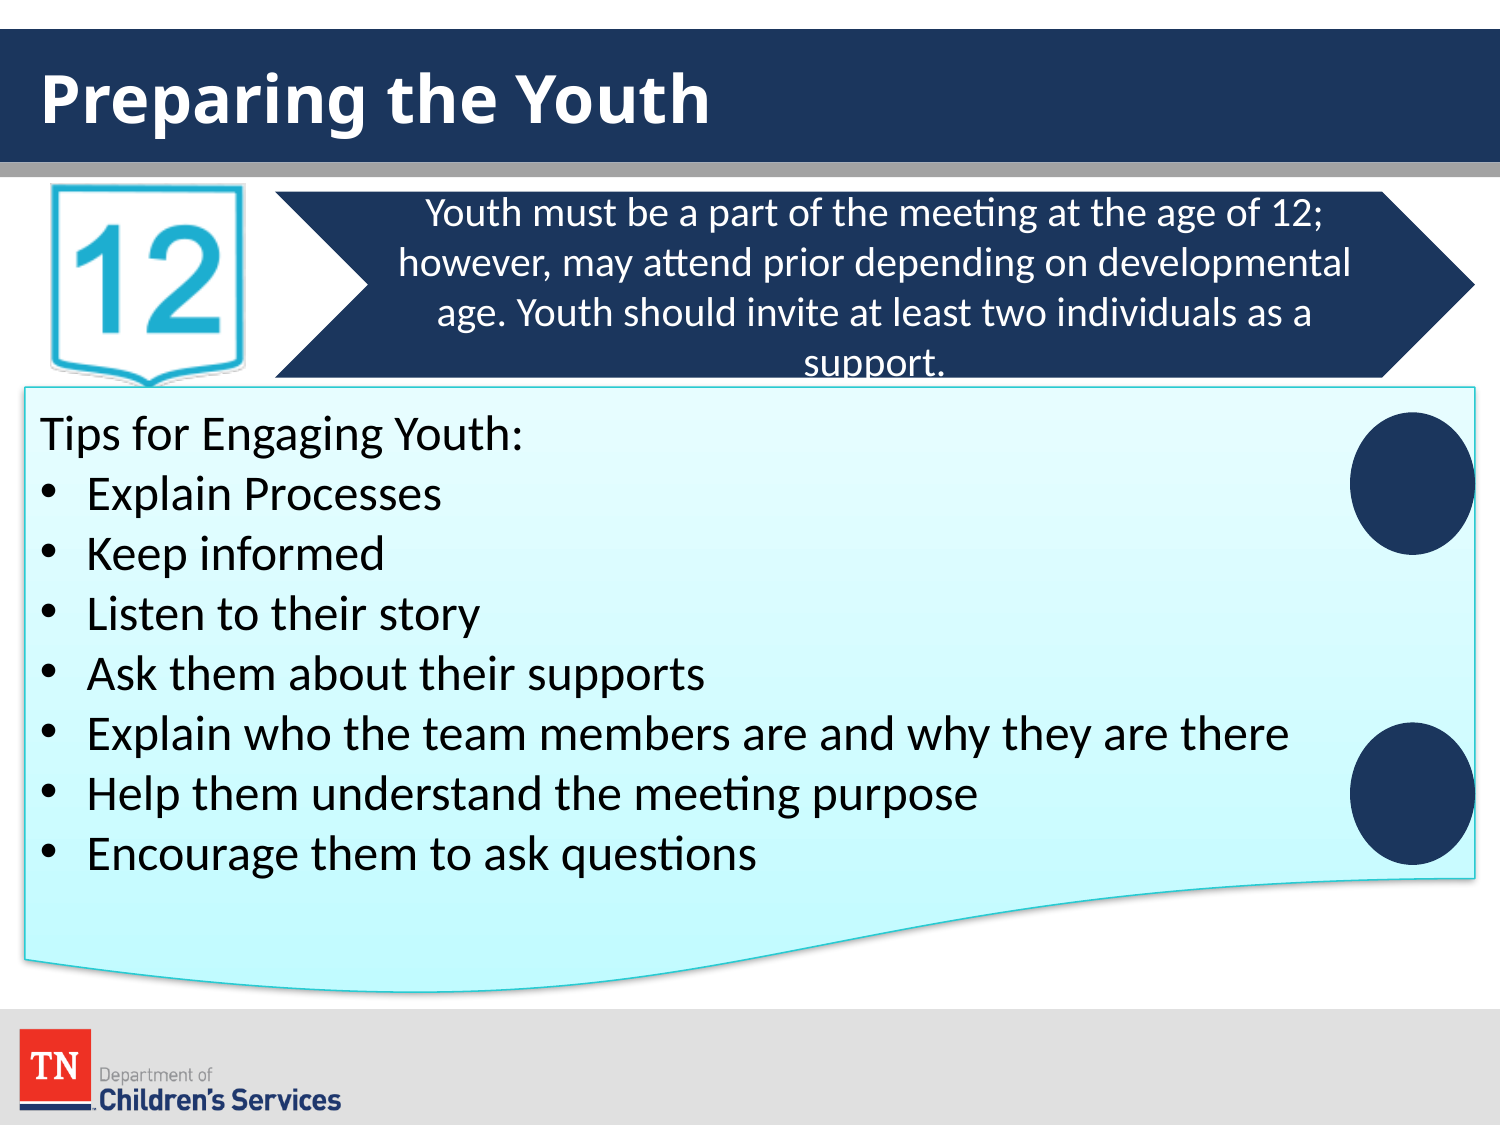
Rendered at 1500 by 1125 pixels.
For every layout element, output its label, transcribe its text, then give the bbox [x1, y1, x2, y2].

text_box [1347, 410, 1478, 557]
text_box Youth must be a part of the meeting at the age of 12; however, may attend prior depending on developmental age. Youth should invite at least two individuals as a support. [273, 189, 1478, 380]
picture [0, 1009, 360, 1125]
text_box Tips for Engaging Youth: Explain Processes Keep informed Listen to their story Ask them about their supports Explain who the team members are and why they are there Help them understand the meeting purpose Encourage them to ask questions [24, 386, 1476, 993]
picture [49, 182, 246, 395]
text_box [1347, 720, 1478, 868]
title Preparing the Youth [24, 29, 1475, 165]
